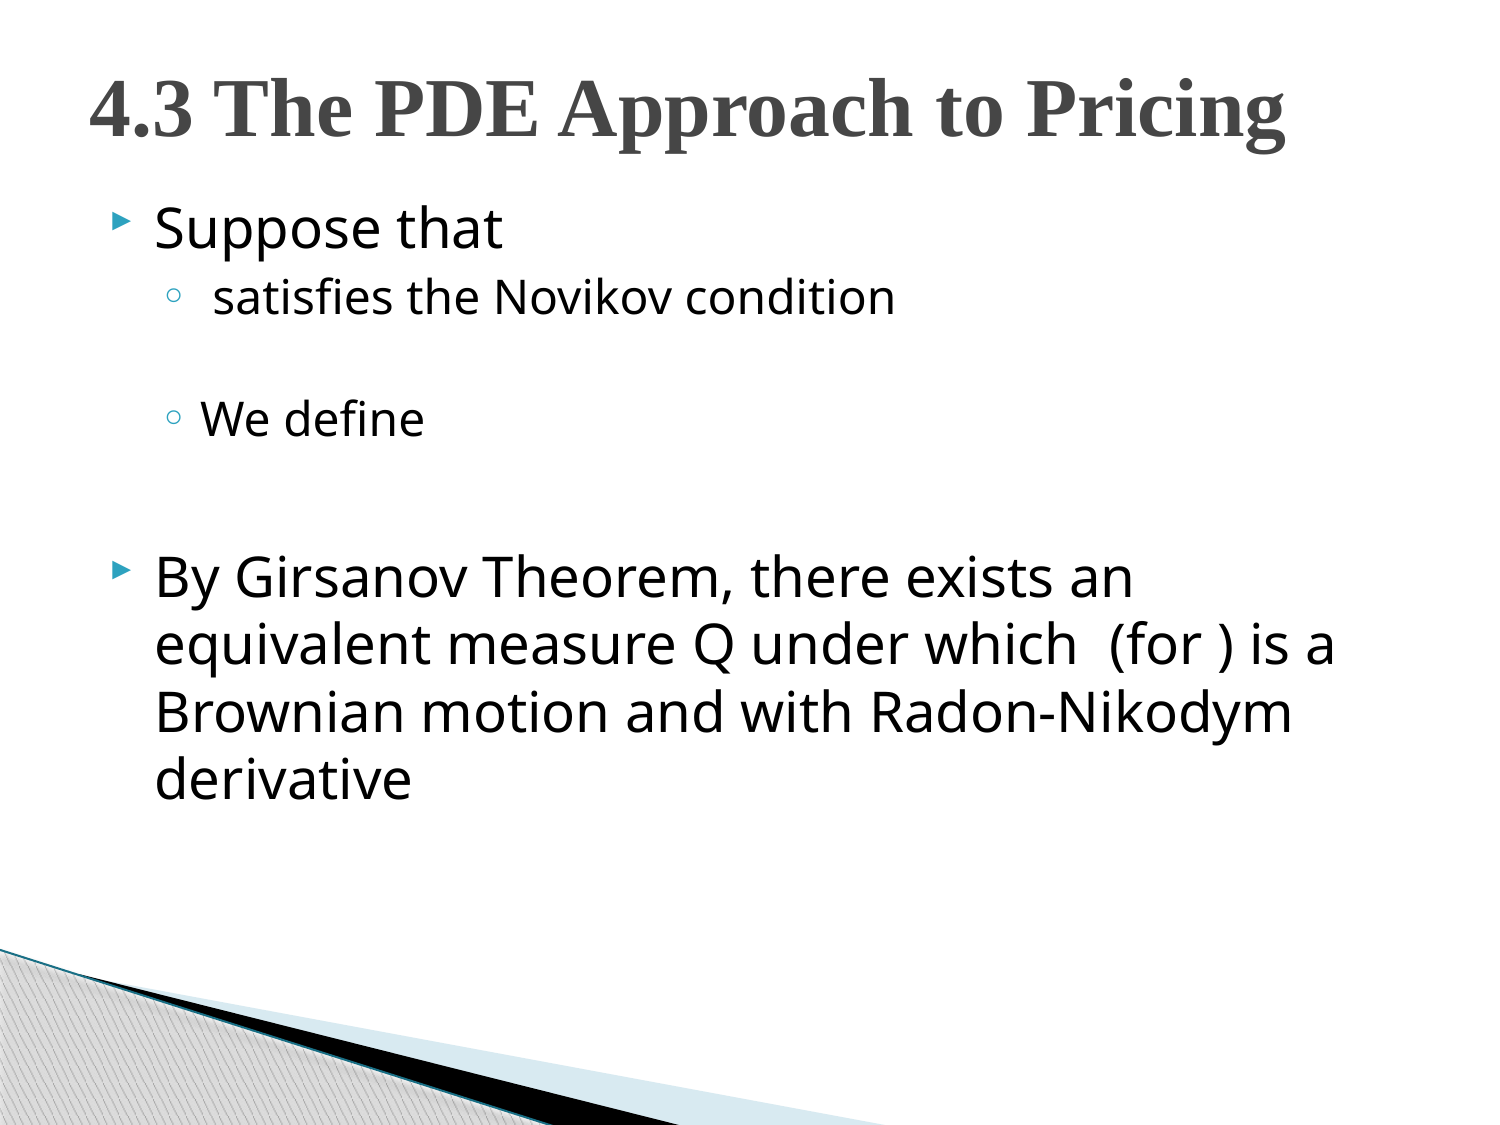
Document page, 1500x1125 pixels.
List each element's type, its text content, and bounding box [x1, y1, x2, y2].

title 4.3 The PDE Approach to Pricing [75, 45, 1425, 161]
